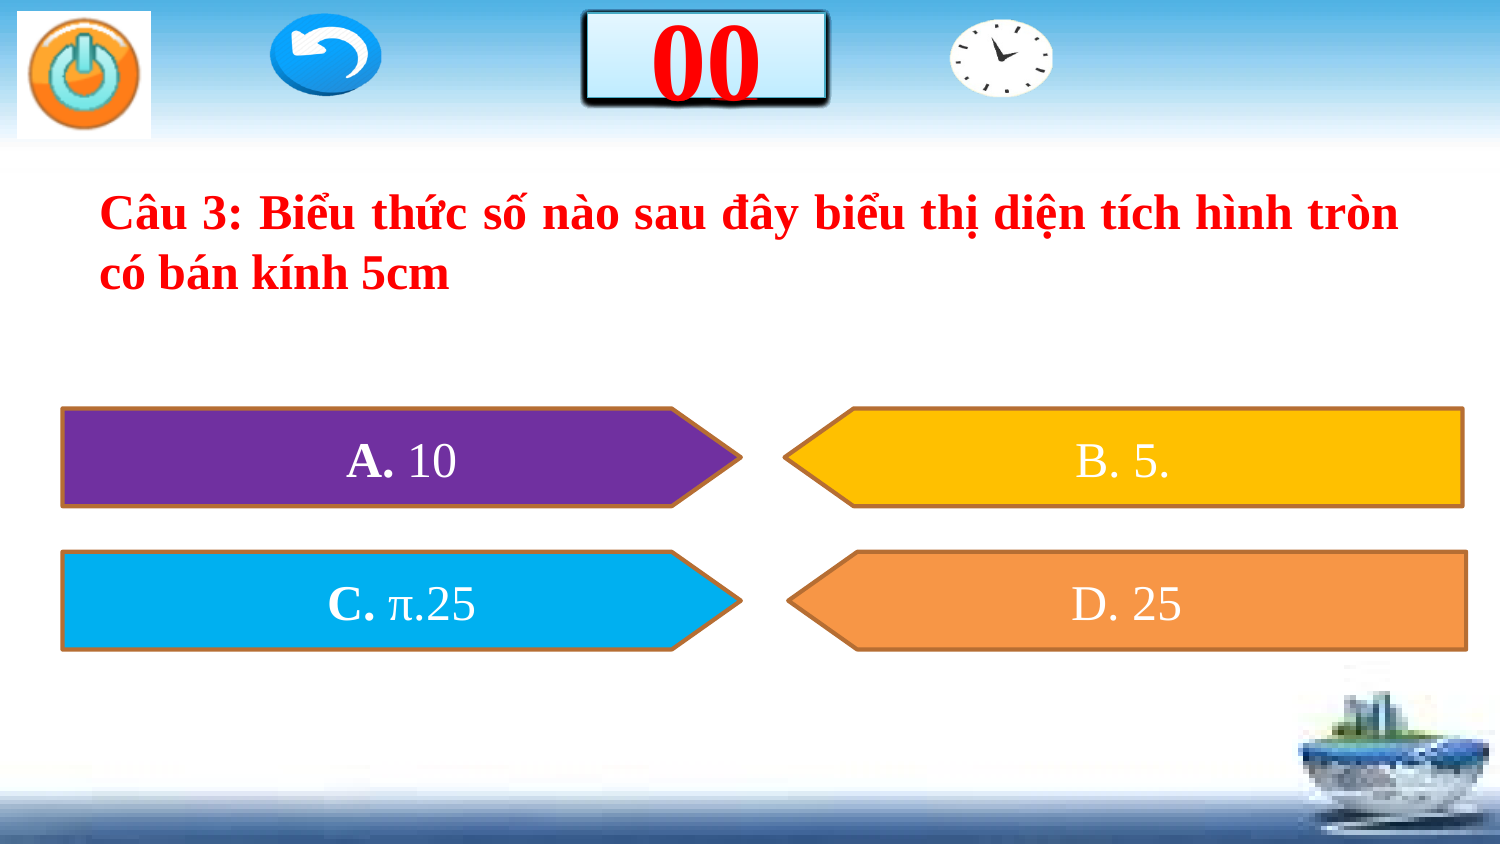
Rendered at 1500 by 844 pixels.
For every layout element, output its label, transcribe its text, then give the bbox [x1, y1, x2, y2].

text_box 00 [587, 12, 826, 98]
text_box C. π.25 [60, 549, 743, 652]
text_box Câu 3: Biểu thức số nào sau đây biểu thị diện tích hình tròn có bán kính 5cm [84, 171, 1416, 307]
text_box D. 25 [786, 549, 1469, 652]
picture [0, 0, 1500, 844]
